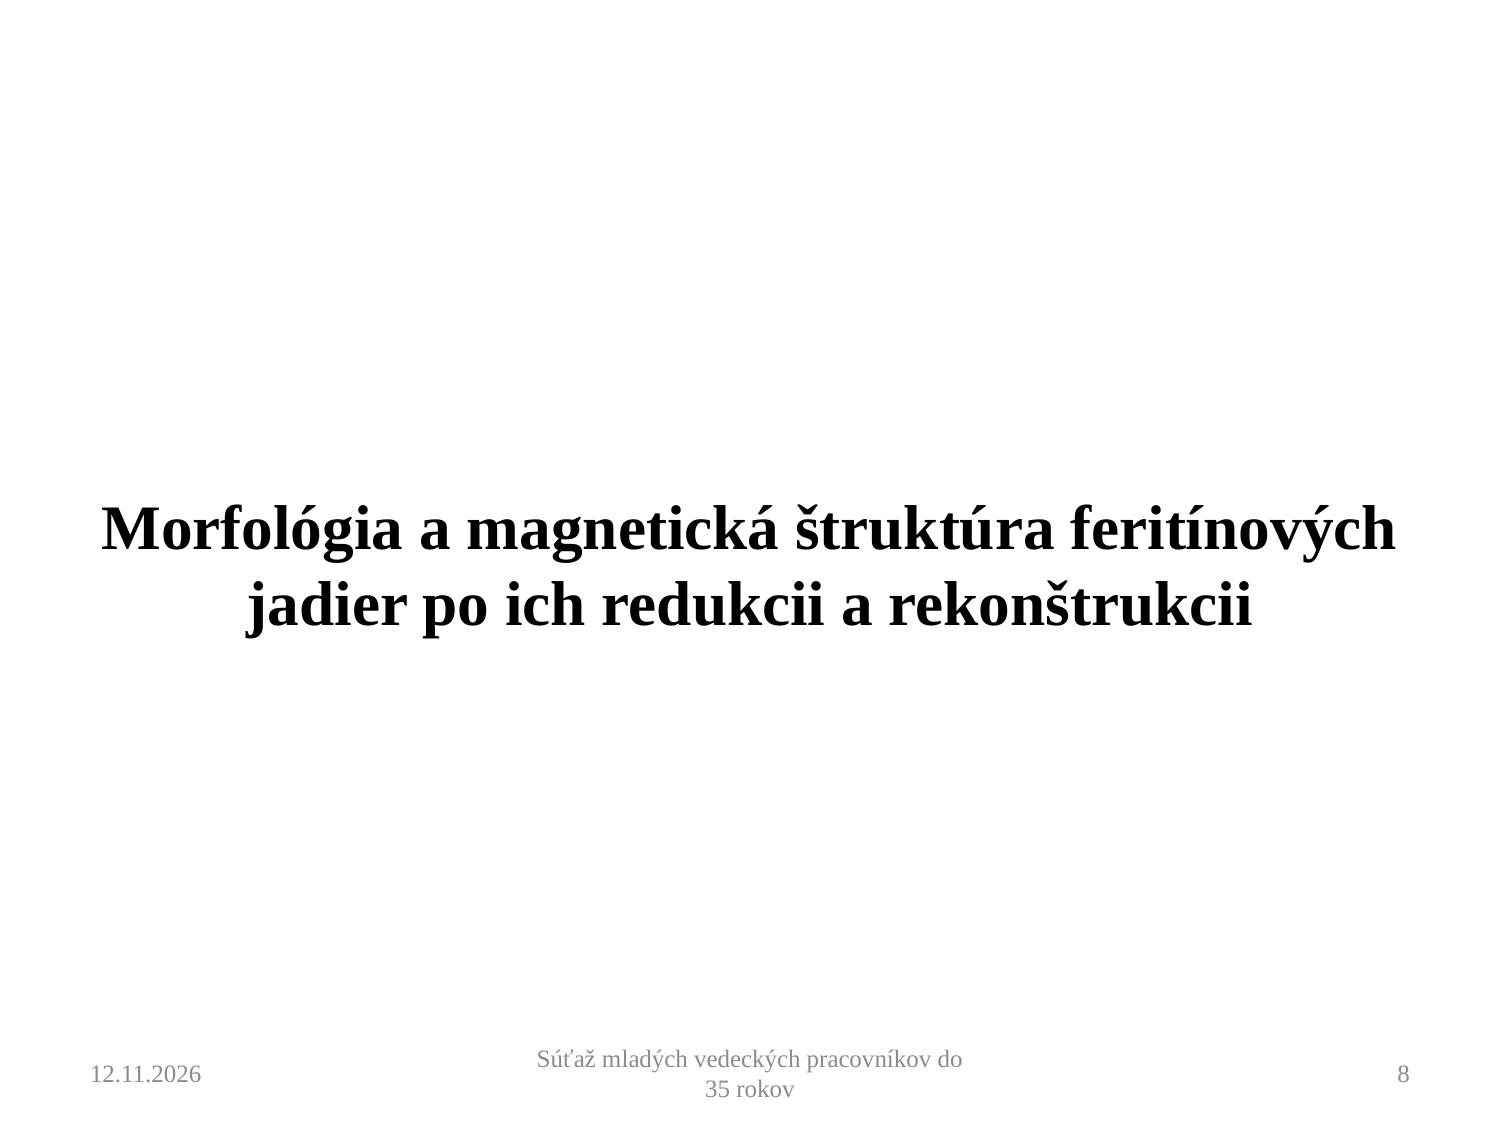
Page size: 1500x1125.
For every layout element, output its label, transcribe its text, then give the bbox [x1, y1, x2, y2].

footer Súťaž mladých vedeckých pracovníkov do 35 rokov [512, 1042, 988, 1103]
slide_number 8 [1074, 1042, 1425, 1103]
title Morfológia a magnetická štruktúra feritínových jadier po ich redukcii a rekonštrukcii [75, 468, 1425, 657]
slide_number 11. 12. 2018 [75, 1042, 425, 1103]
